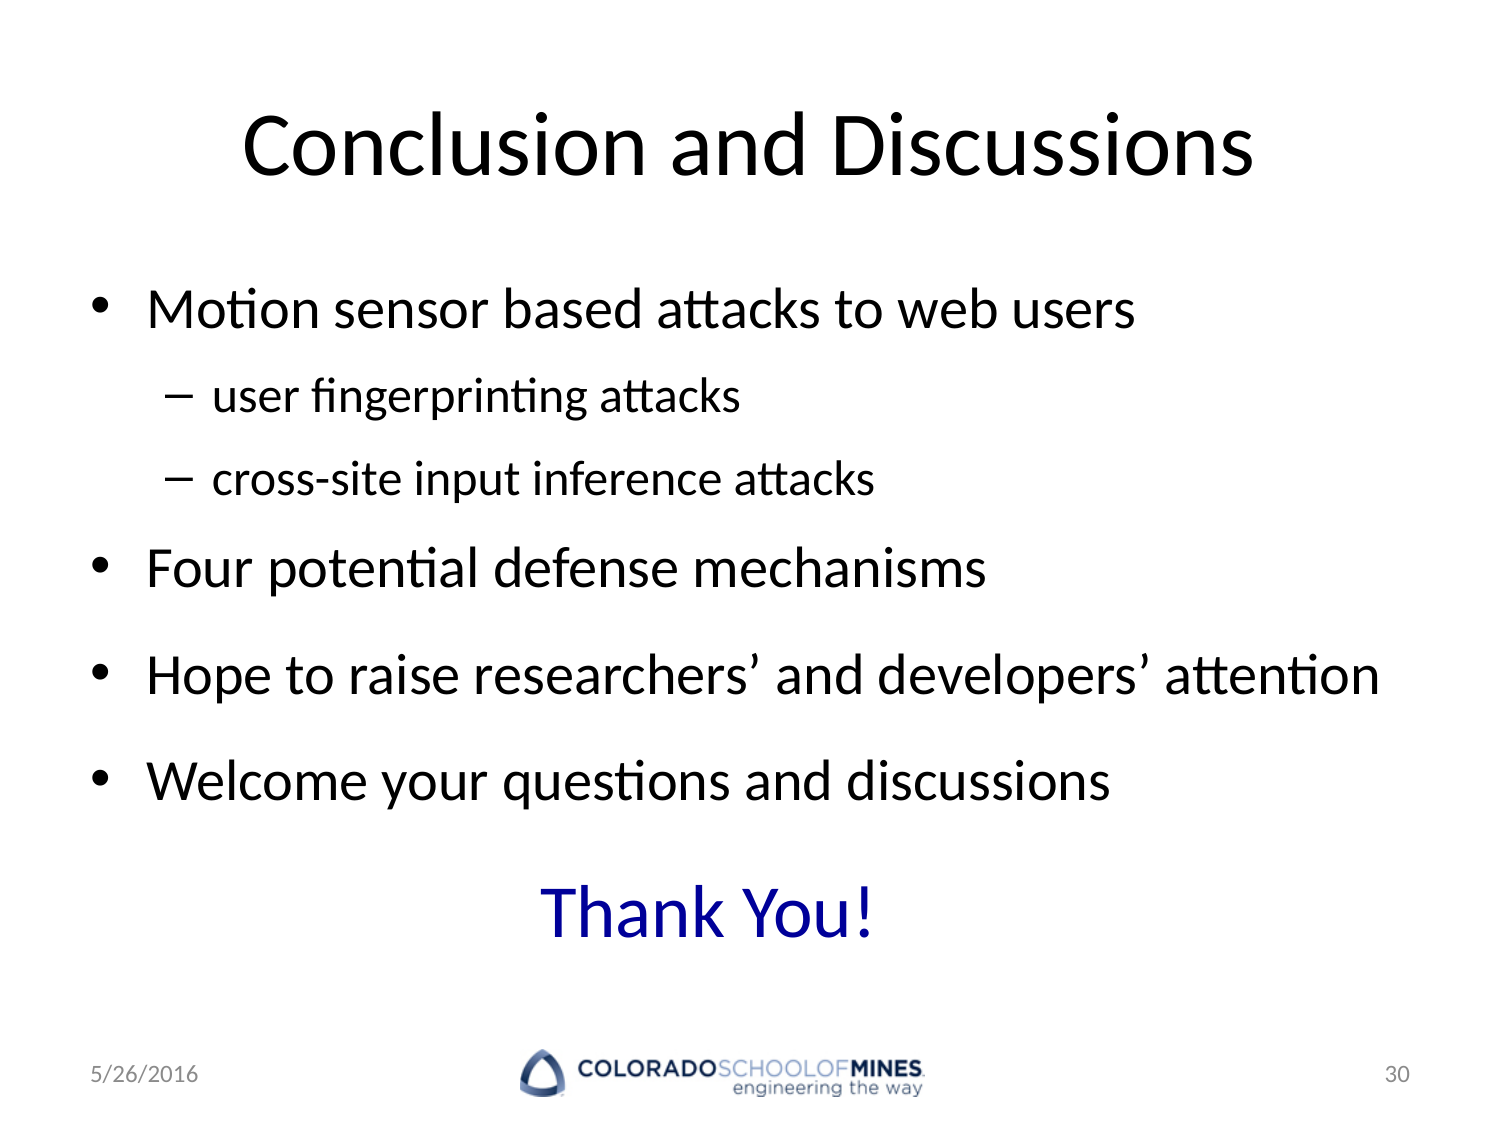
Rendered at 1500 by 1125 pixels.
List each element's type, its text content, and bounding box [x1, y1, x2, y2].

slide_number 30 [1074, 1042, 1425, 1103]
title Conclusion and Discussions [75, 45, 1425, 233]
picture [520, 1049, 926, 1097]
list Motion sensor based attacks to web users user fingerprinting attacks cross-site input inference attacks Four potential defense mechanisms Hope to raise researchers’ and developers’ attention Welcome your questions and discussions Thank You! [75, 262, 1413, 1000]
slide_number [75, 1042, 425, 1103]
